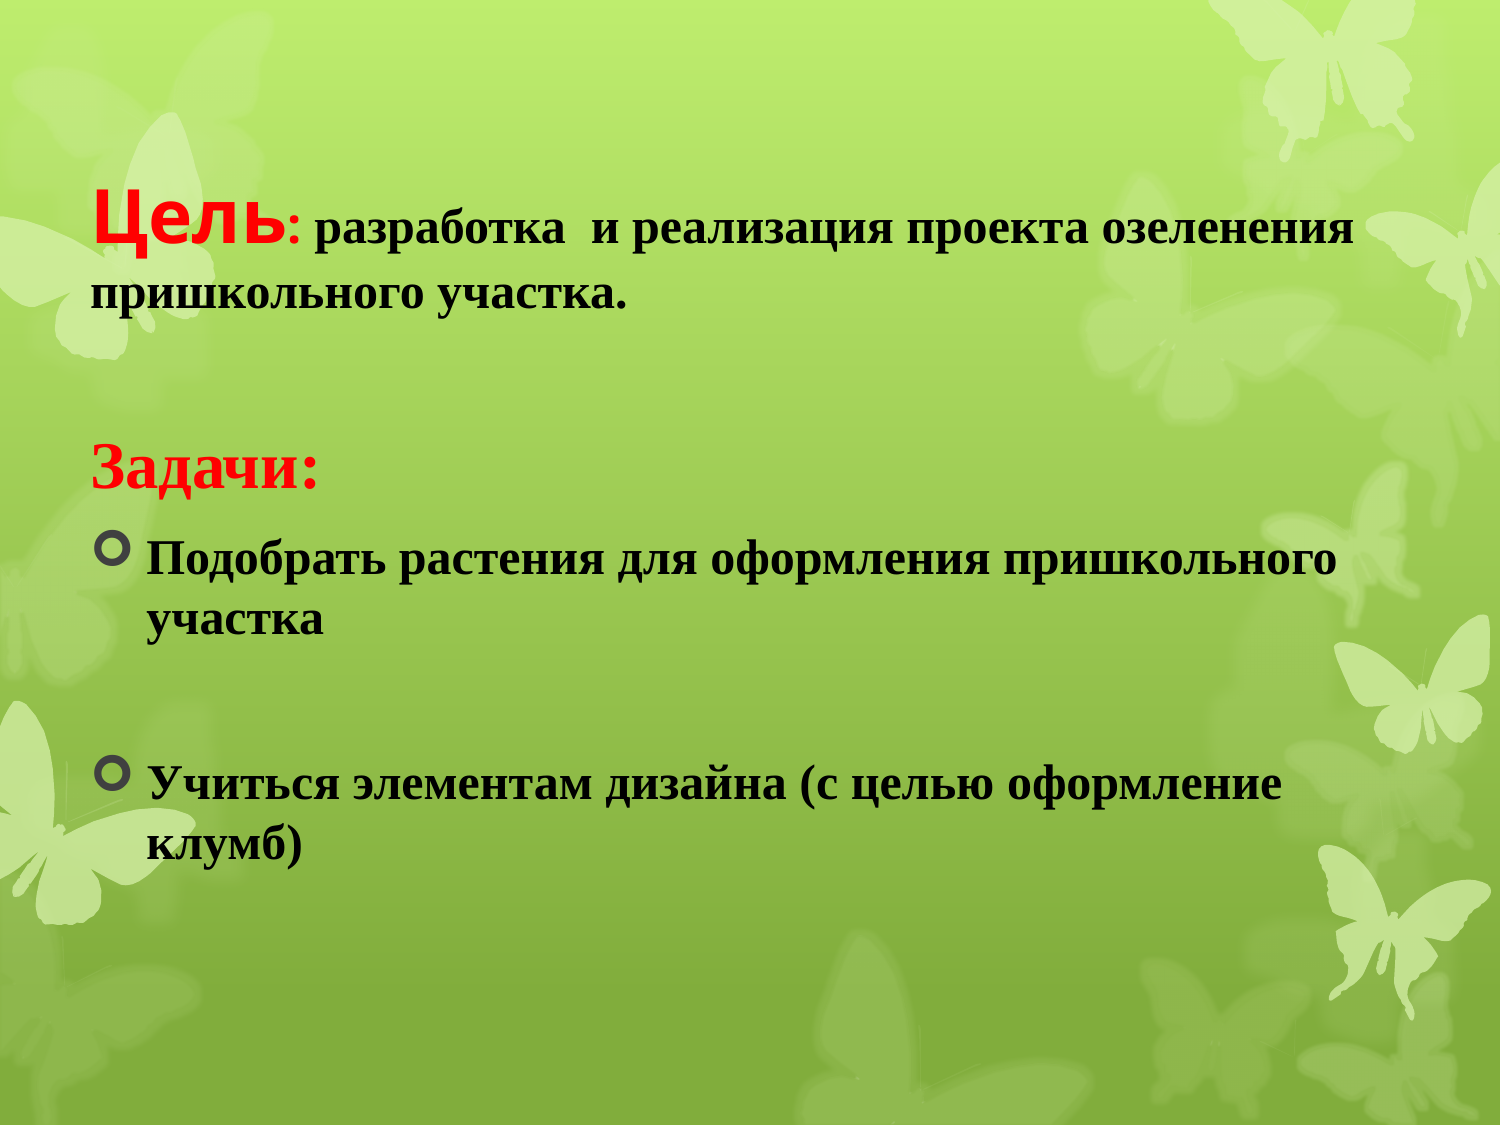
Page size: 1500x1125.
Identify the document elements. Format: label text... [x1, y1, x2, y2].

list Задачи: Подобрать растения для оформления пришкольного участка Учиться элементам дизайна (с целью оформление клумб) [75, 397, 1425, 1000]
title Цель: разработка и реализация проекта озеленения пришкольного участка. [75, 149, 1425, 397]
